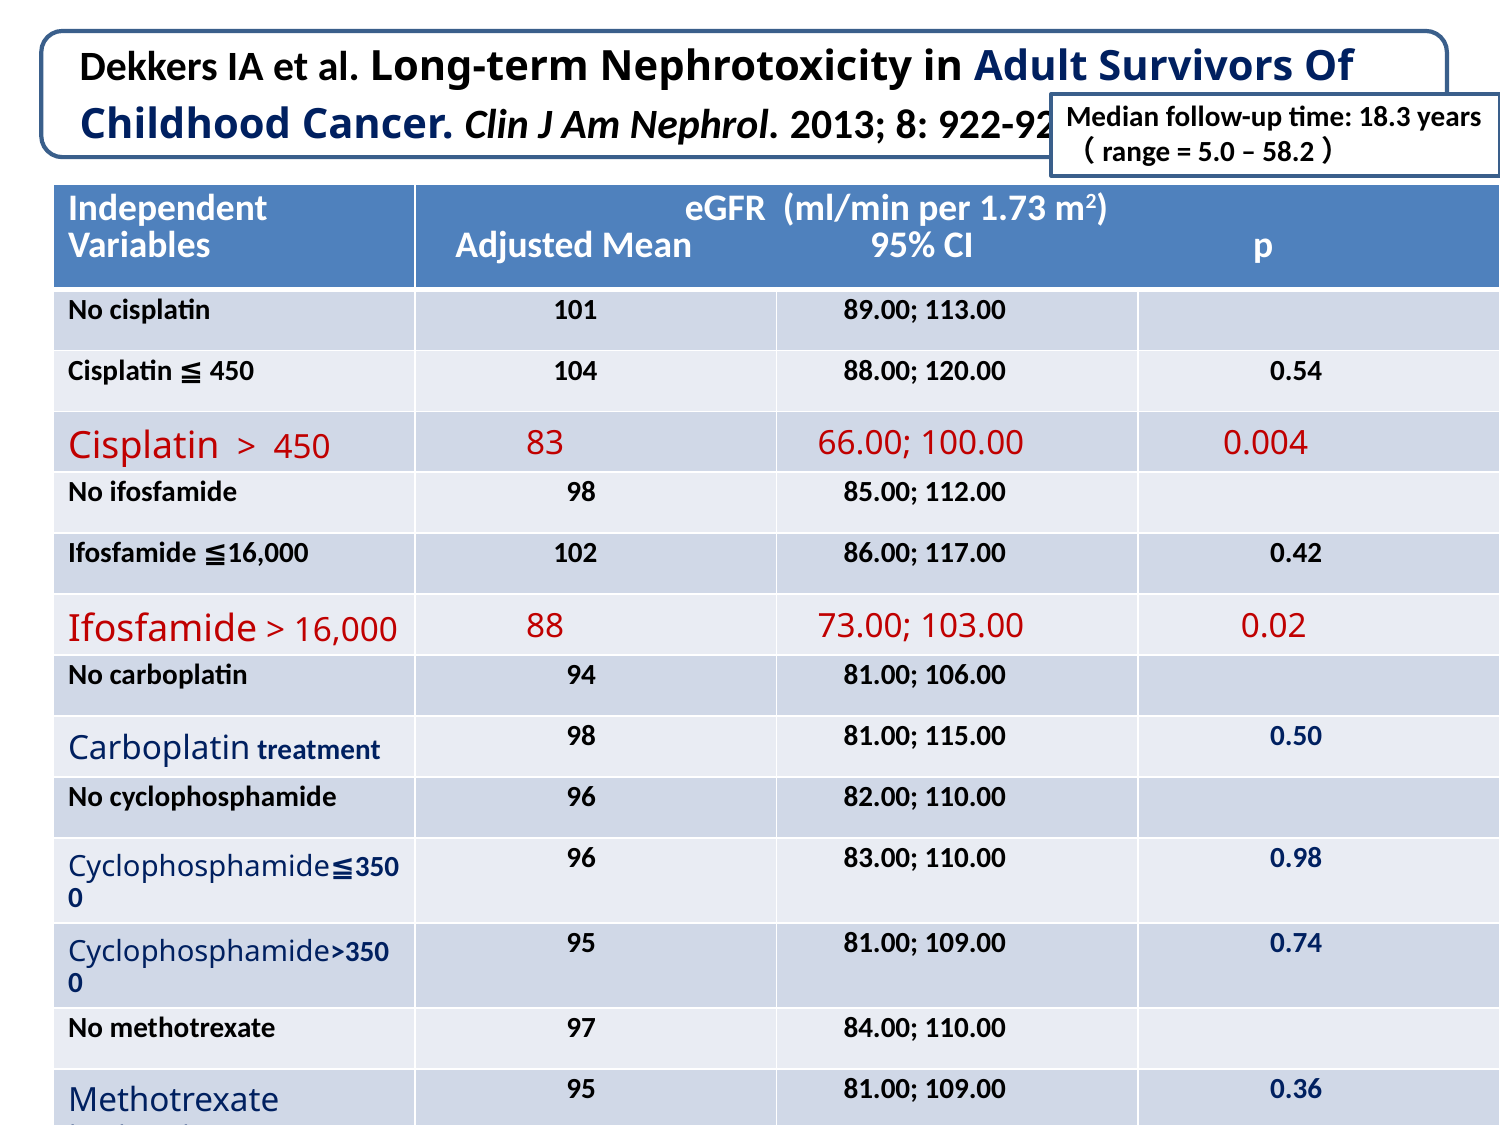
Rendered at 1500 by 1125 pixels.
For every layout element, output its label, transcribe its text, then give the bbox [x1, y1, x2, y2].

table_cell [1139, 1009, 1499, 1068]
table_cell 101 [416, 292, 776, 350]
text_box [1049, 92, 1500, 178]
table_cell No methotrexate [54, 1009, 414, 1068]
text_box Median follow-up time: 18.3 years （range = 5.0 – 58.2） [1051, 89, 1500, 175]
table_cell [1139, 778, 1499, 837]
table_cell Cyclophosphamide>3500 [54, 924, 414, 1007]
table_header Independent Variables [54, 185, 414, 287]
table_cell Carboplatin treatment [54, 717, 414, 776]
table_cell 0.50 [1139, 717, 1499, 776]
table_cell 89.00; 113.00 [777, 292, 1137, 350]
table_cell 95 [416, 1070, 776, 1125]
table_cell 82.00; 110.00 [777, 778, 1137, 837]
table_cell [1139, 656, 1499, 715]
text_box [39, 28, 1450, 160]
table_cell 81.00; 109.00 [777, 924, 1137, 1007]
table_cell 73.00; 103.00 [777, 595, 1137, 654]
table_cell 0.36 [1139, 1070, 1499, 1125]
table_cell 83.00; 110.00 [777, 839, 1137, 922]
text_box Dekkers IA et al. Long-term Nephrotoxicity in Adult Survivors Of Childhood Cancer. Clin J Am Nephrol. 2013; 8: 922-929. [64, 30, 1376, 156]
table_cell Cisplatin > 450 [54, 412, 414, 471]
table_cell 102 [416, 534, 776, 593]
table_cell 0.004 [1139, 412, 1499, 471]
table_cell 81.00; 106.00 [777, 656, 1137, 715]
table_cell 66.00; 100.00 [777, 412, 1137, 471]
table_cell 81.00; 109.00 [777, 1070, 1137, 1125]
table_cell No ifosfamide [54, 473, 414, 532]
table_cell 0.98 [1139, 839, 1499, 922]
table_cell 94 [416, 656, 776, 715]
table_cell 86.00; 117.00 [777, 534, 1137, 593]
table_cell Methotrexate treatment [54, 1070, 414, 1125]
table_cell 95 [416, 924, 776, 1007]
table_cell Ifosfamide ≦16,000 [54, 534, 414, 593]
table_cell 88 [416, 595, 776, 654]
table_cell 98 [416, 717, 776, 776]
table_cell 81.00; 115.00 [777, 717, 1137, 776]
table_cell 84.00; 110.00 [777, 1009, 1137, 1068]
table_cell 88.00; 120.00 [777, 351, 1137, 411]
table_cell 85.00; 112.00 [777, 473, 1137, 532]
table_cell 0.74 [1139, 924, 1499, 1007]
table_cell No cisplatin [54, 292, 414, 350]
table_cell No cyclophosphamide [54, 778, 414, 837]
table_header eGFR (ml/min per 1.73 m2) Adjusted Mean 95% CI p [416, 185, 1499, 287]
table_cell Cyclophosphamide≦3500 [54, 839, 414, 922]
table_cell [1139, 292, 1499, 350]
table_cell 0.02 [1139, 595, 1499, 654]
table_cell 97 [416, 1009, 776, 1068]
table_cell Cisplatin ≦ 450 [54, 351, 414, 411]
table_cell 98 [416, 473, 776, 532]
table_cell 96 [416, 778, 776, 837]
table_cell 104 [416, 351, 776, 411]
table_cell Ifosfamide > 16,000 [54, 595, 414, 654]
table_cell [1139, 473, 1499, 532]
table_cell 0.42 [1139, 534, 1499, 593]
table_cell 0.54 [1139, 351, 1499, 411]
table_cell 96 [416, 839, 776, 922]
table_cell 83 [416, 412, 776, 471]
table_cell No carboplatin [54, 656, 414, 715]
